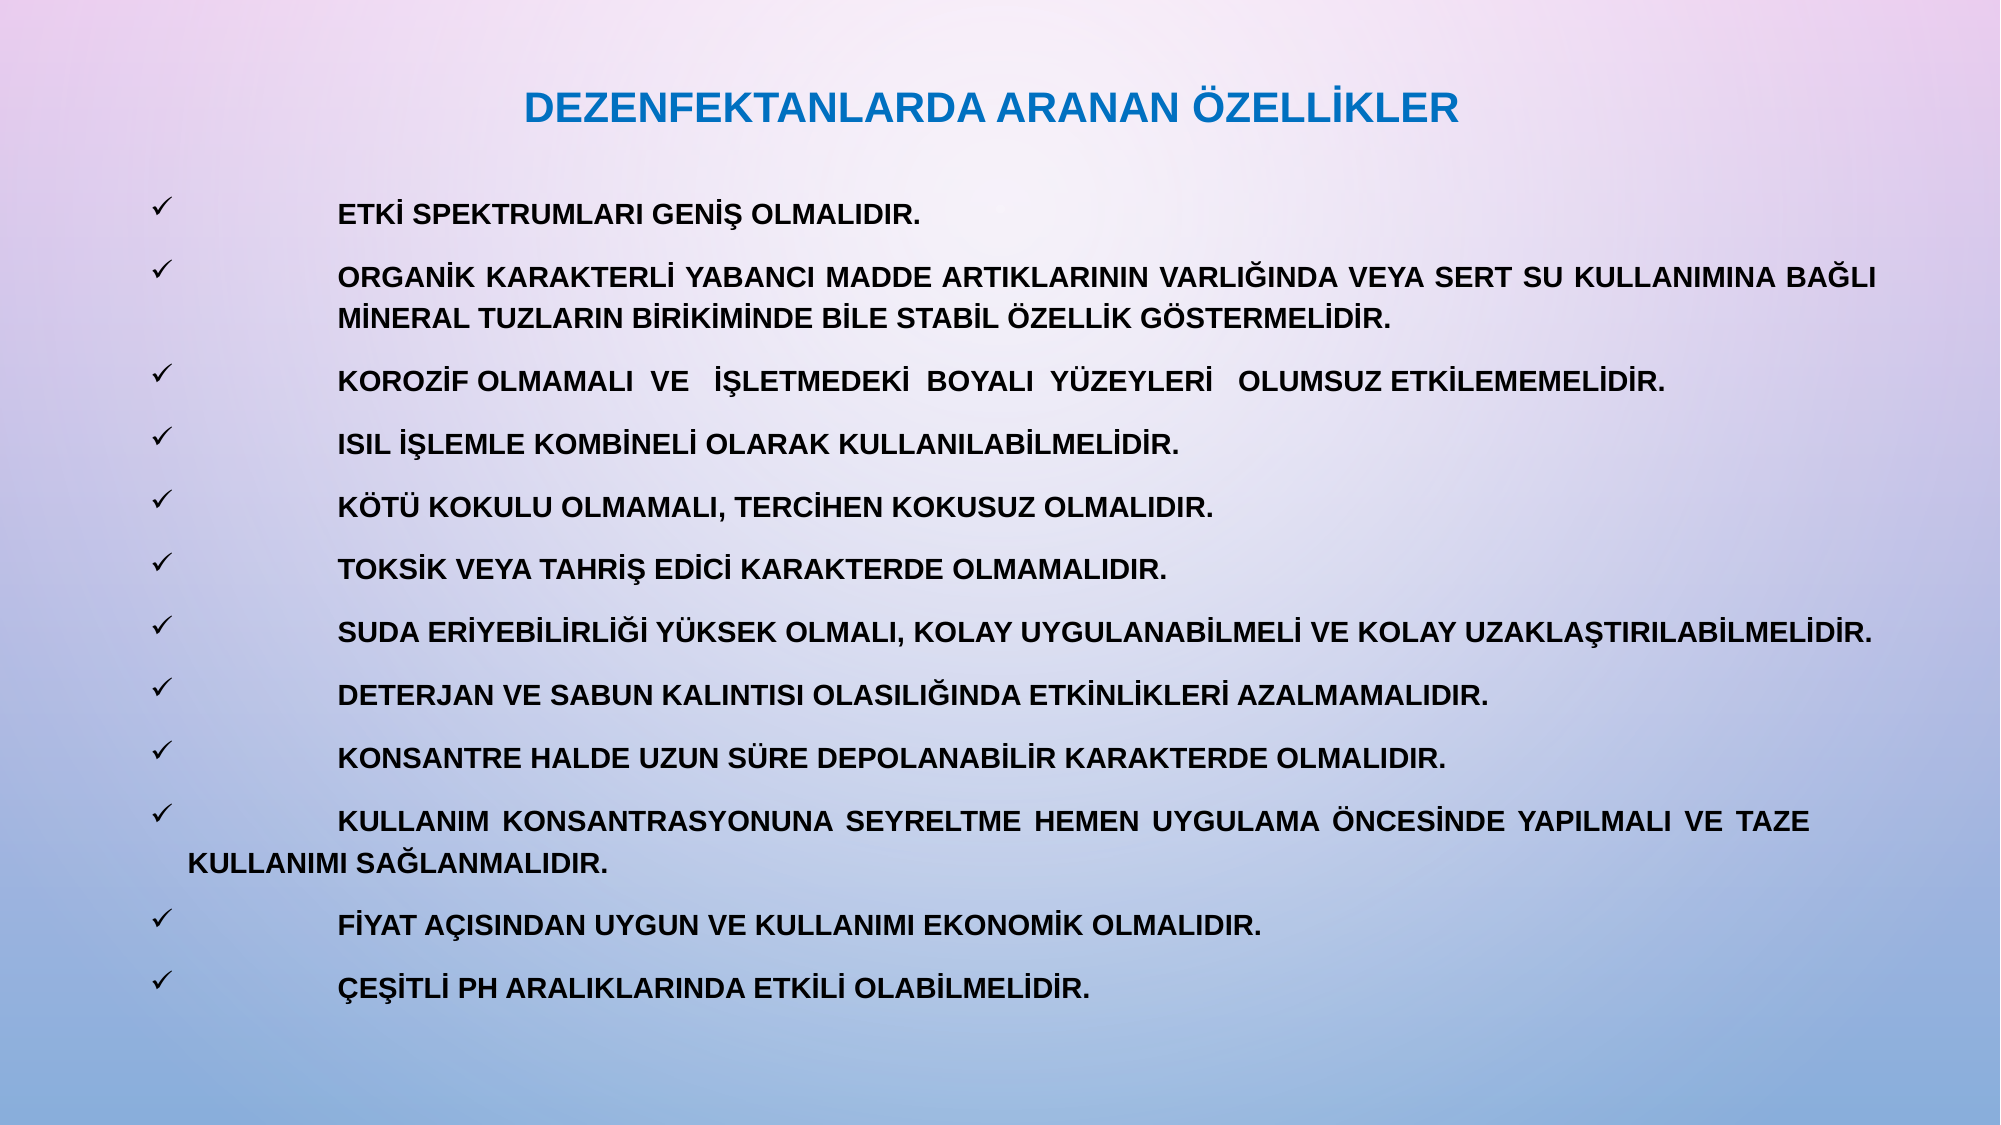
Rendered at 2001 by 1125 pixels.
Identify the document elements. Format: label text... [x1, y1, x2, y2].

list Etki spektrumları geniş olmalıdır. Organik karakterli yabancı madde artıklarının varlığında veya sert su kullanımına bağlı mineral tuzların birikiminde bile stabil özellik göstermelidir. Korozif olmamalı ve işletmedeki boyalı yüzeyleri olumsuz etkilememelidir. Isıl işlemle kombineli olarak kullanılabilmelidir. Kötü kokulu olmamalı, tercihen kokusuz olmalıdır. Toksik veya tahriş edici karakterde olmamalıdır. Suda eriyebilirliği yüksek olmalı, kolay uygulanabilmeli ve kolay uzaklaştırılabilmelidir. Deterjan ve sabun kalıntısı olasılığında etkinlikleri azalmamalıdır. Konsantre halde uzun süre depolanabilir karakterde olmalıdır. Kullanım konsantrasyonuna seyreltme hemen uygulama öncesinde yapılmalı ve taze kullanımı sağlanmalıdır. Fiyat açısından uygun ve kullanımı ekonomik olmalıdır. Çeşitli pH aralıklarında etkili olabilmelidir. [135, 180, 1893, 1125]
title Dezenfektanlarda aranan özellikler [189, 31, 1795, 140]
